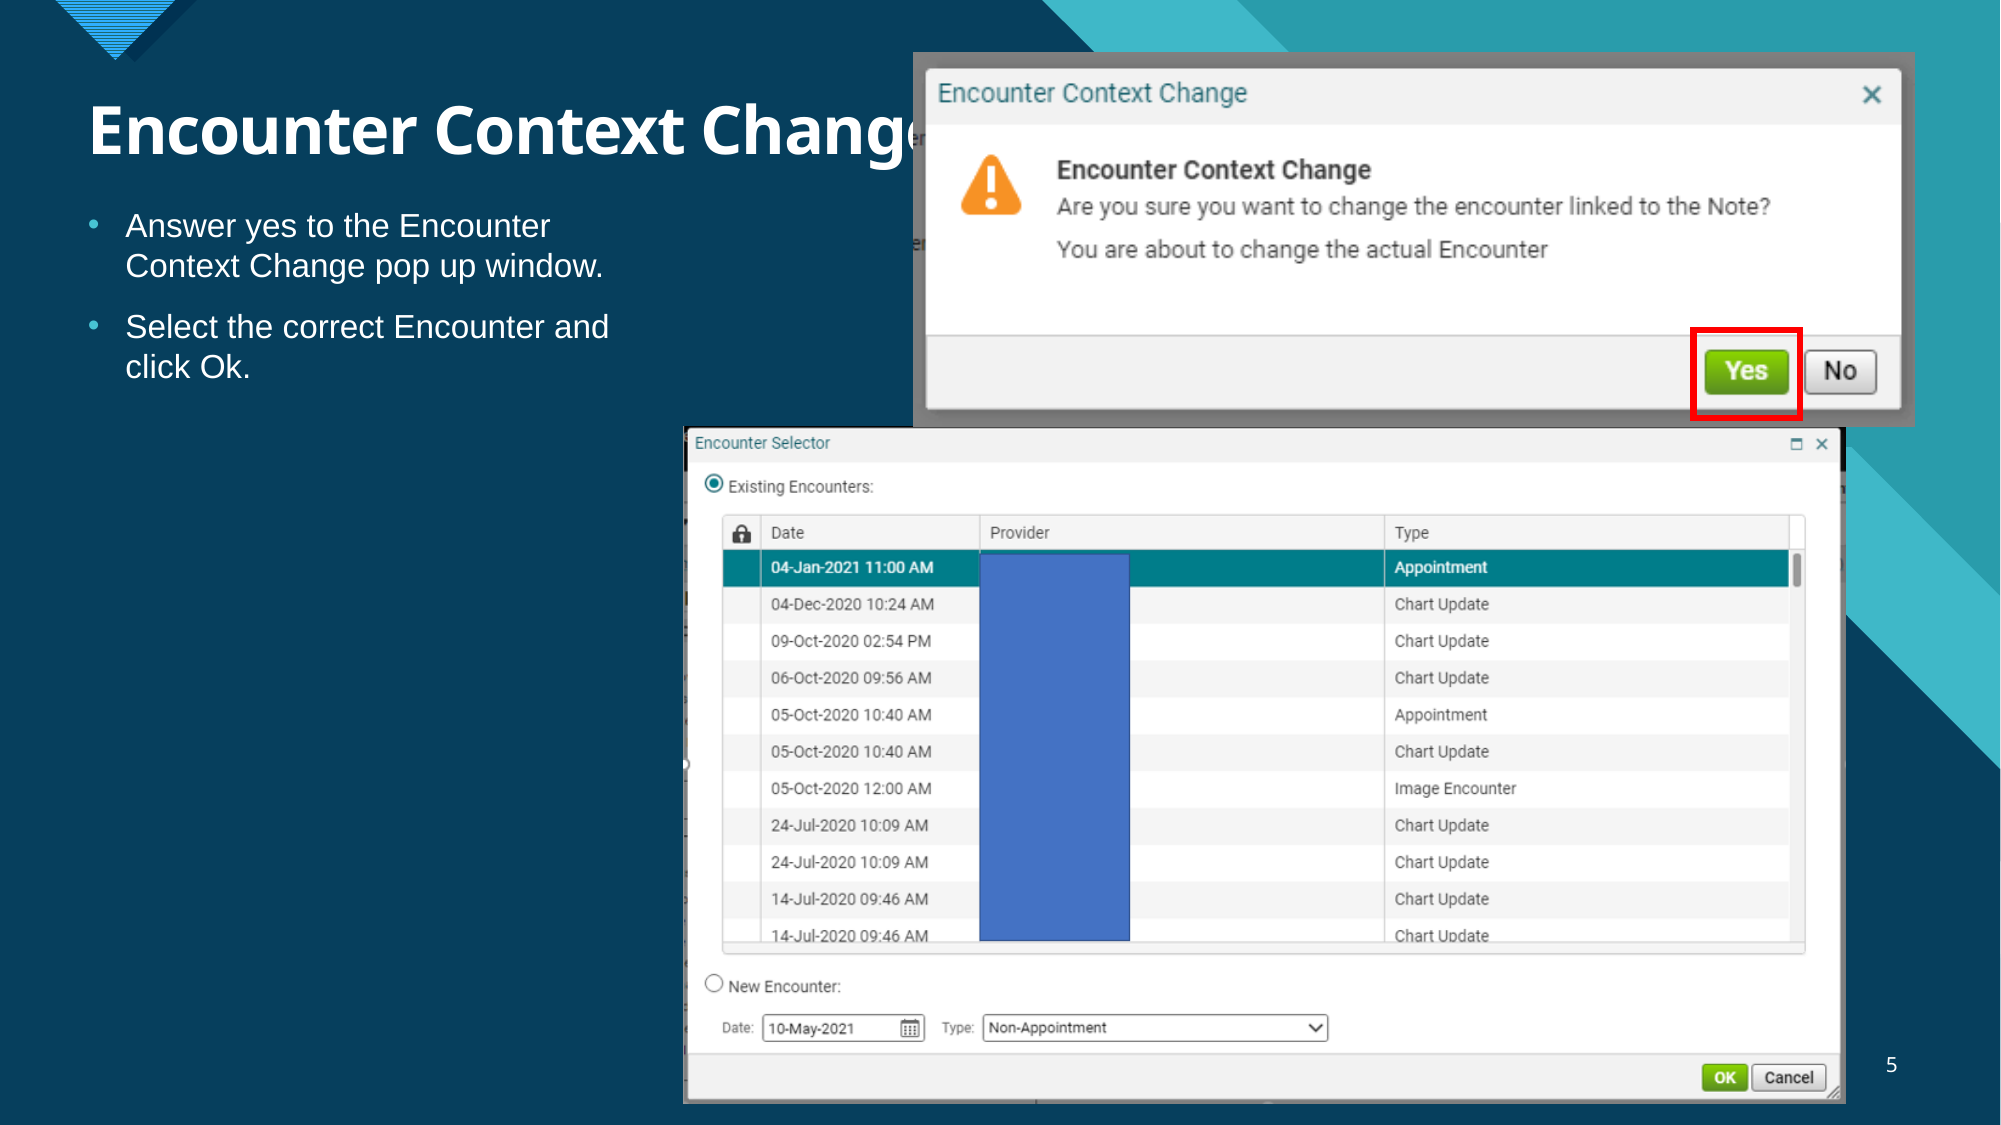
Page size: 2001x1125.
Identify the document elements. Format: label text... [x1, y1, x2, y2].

slide_number 5 [1846, 1035, 1913, 1096]
picture [684, 51, 1915, 1103]
text_box Answer yes to the Encounter Context Change pop up window. Select the correct Encounter and click Ok. [72, 196, 633, 1009]
title Encounter Context Change [72, 89, 913, 177]
